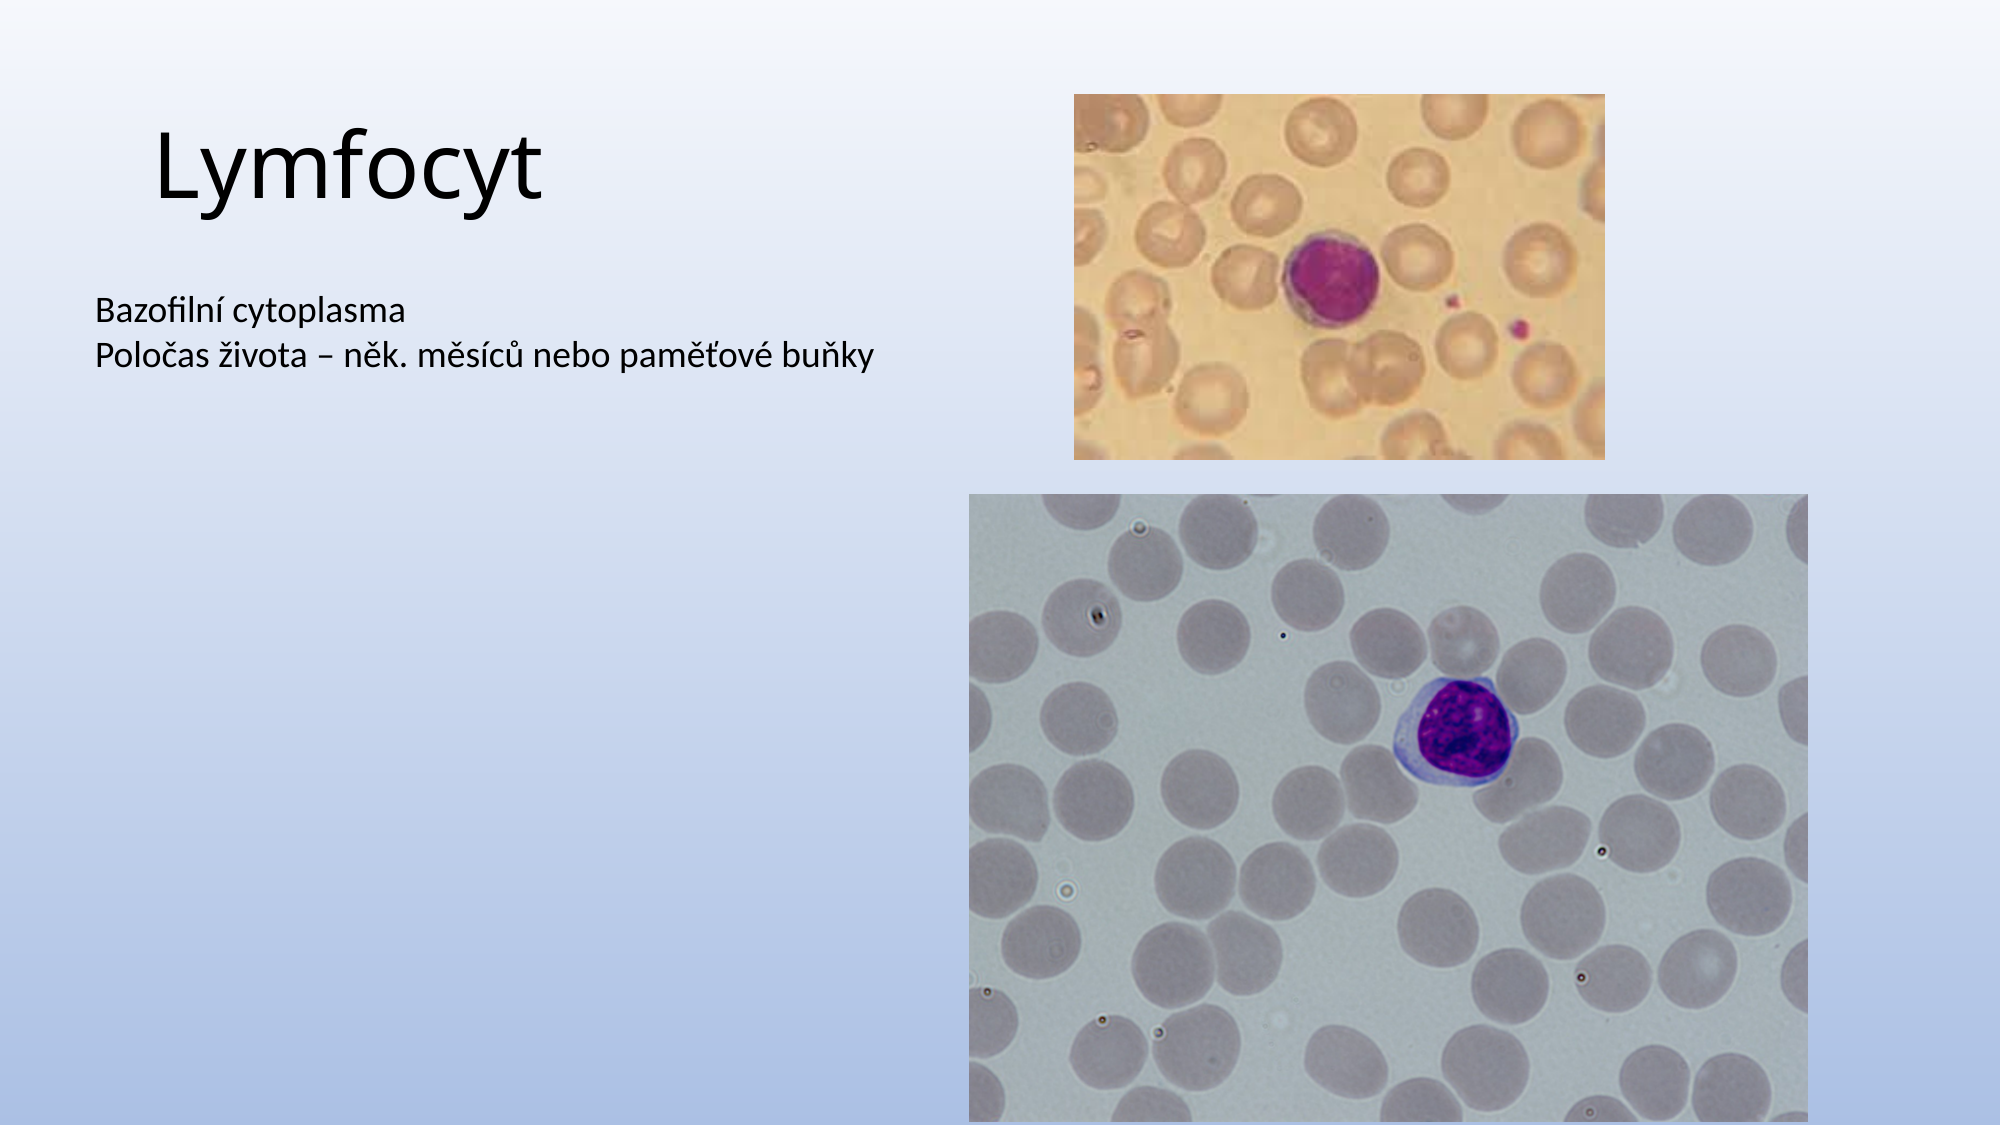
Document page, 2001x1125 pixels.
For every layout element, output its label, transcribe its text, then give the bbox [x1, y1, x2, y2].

text_box Bazofilní cytoplasma Poločas života – něk. měsíců nebo paměťové buňky [80, 277, 891, 427]
title Lymfocyt [137, 59, 1863, 278]
picture [969, 494, 1808, 1122]
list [1074, 94, 1605, 460]
